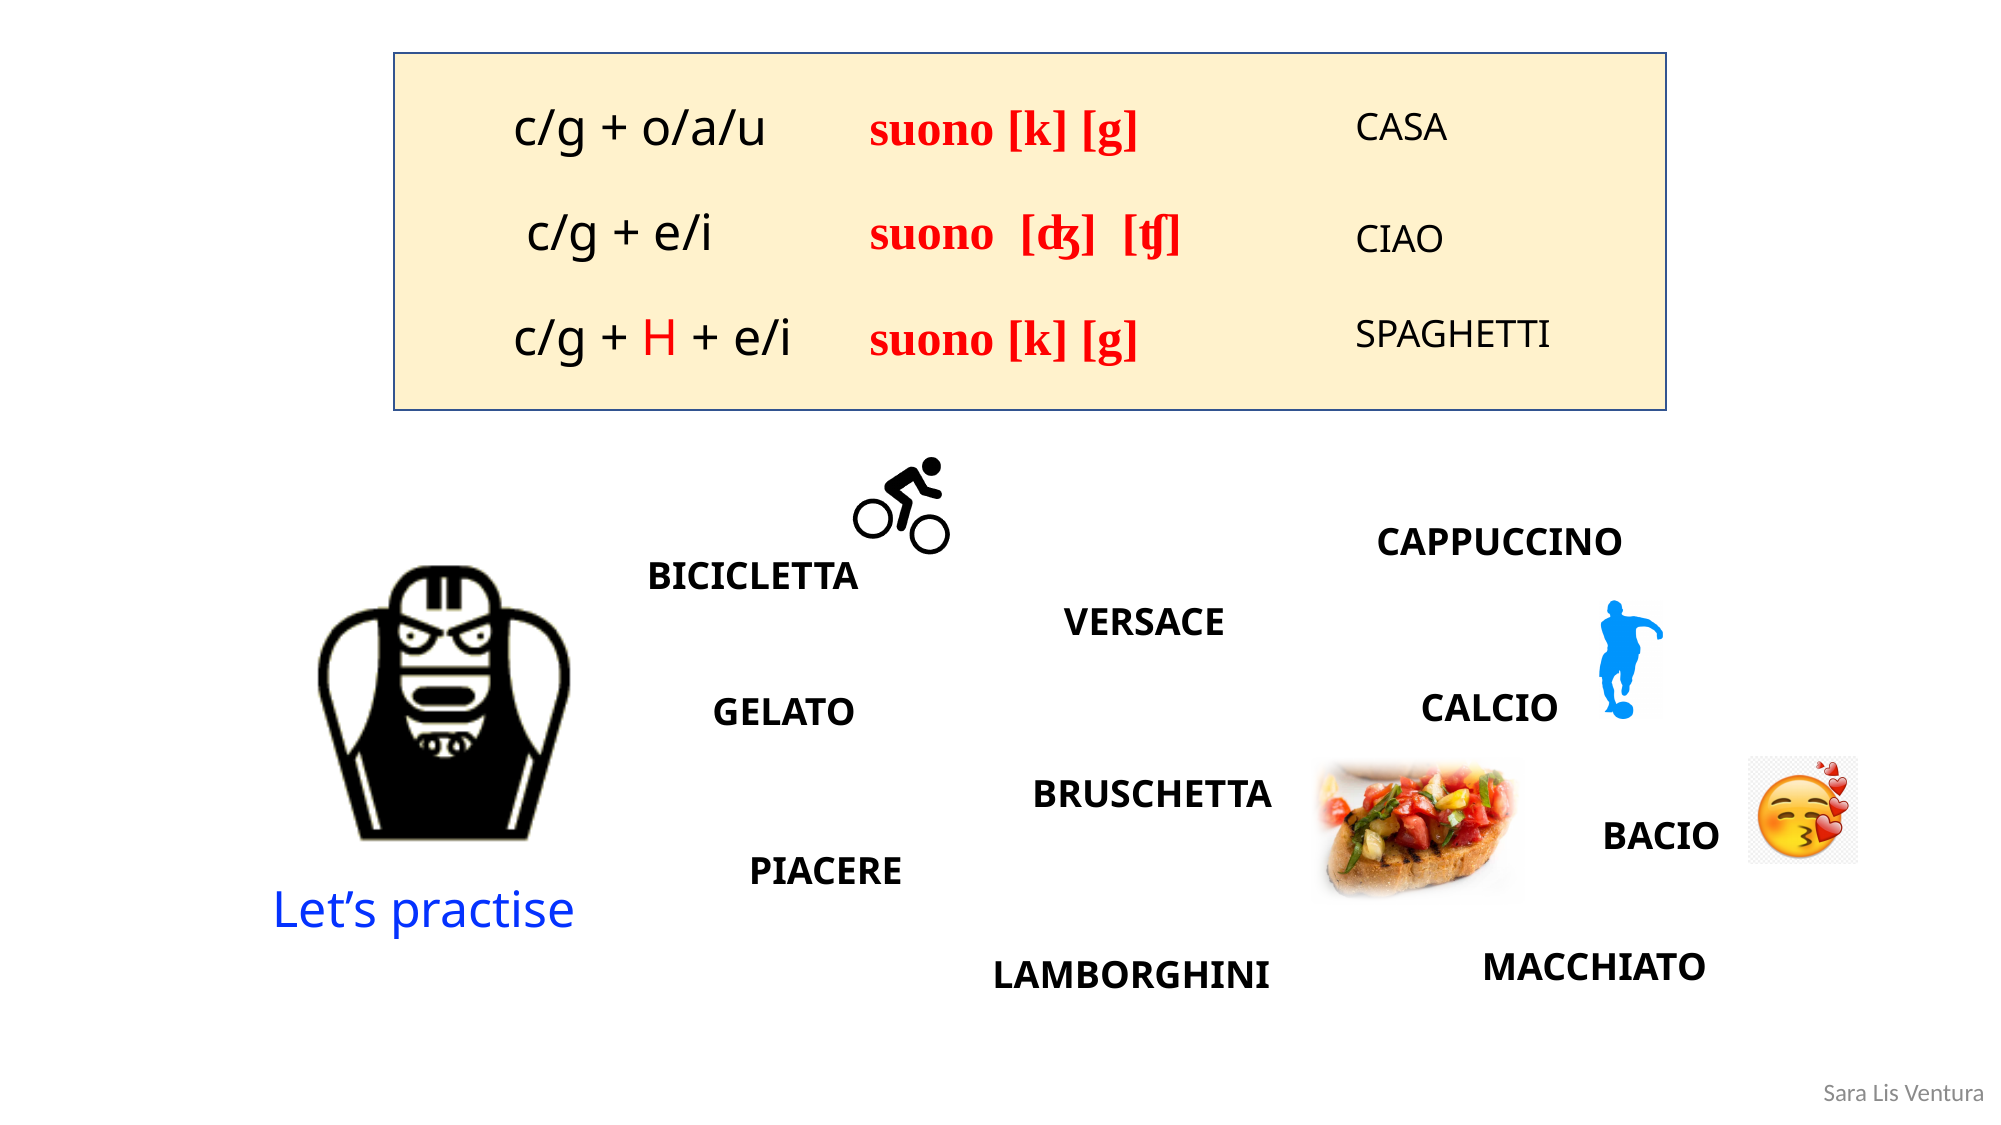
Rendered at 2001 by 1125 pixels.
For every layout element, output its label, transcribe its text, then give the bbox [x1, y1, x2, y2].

text_box c/g + H + e/i [498, 297, 849, 373]
footer Sara Lis Ventura [1325, 1061, 2000, 1122]
text_box CIAO [1340, 207, 1594, 268]
text_box c/g + e/i [511, 193, 786, 268]
text_box SPAGHETTI [1340, 302, 1594, 363]
text_box LAMBORGHINI [977, 943, 1294, 1004]
text_box c/g + o/a/u [498, 88, 799, 164]
picture [257, 539, 608, 871]
picture [1310, 756, 1525, 905]
text_box suono [k] [g] [854, 297, 1175, 364]
text_box suono [k] [g] [854, 88, 1175, 154]
text_box CALCIO [1405, 676, 1639, 737]
text_box PIACERE [734, 839, 943, 900]
text_box BICICLETTA [632, 544, 926, 604]
picture [1748, 756, 1858, 864]
text_box BACIO [1587, 804, 1820, 865]
text_box BRUSCHETTA [1017, 762, 1310, 823]
picture [840, 431, 977, 569]
text_box CASA [1340, 95, 1594, 156]
text_box Let’s practise [257, 870, 631, 973]
text_box suono [ʤ] [ʧ] [854, 192, 1206, 268]
picture [1599, 600, 1663, 719]
text_box [393, 52, 1667, 411]
text_box CAPPUCCINO [1361, 510, 1655, 571]
text_box MACCHIATO [1467, 935, 1755, 996]
text_box VERSACE [1049, 590, 1258, 651]
text_box GELATO [697, 680, 906, 741]
